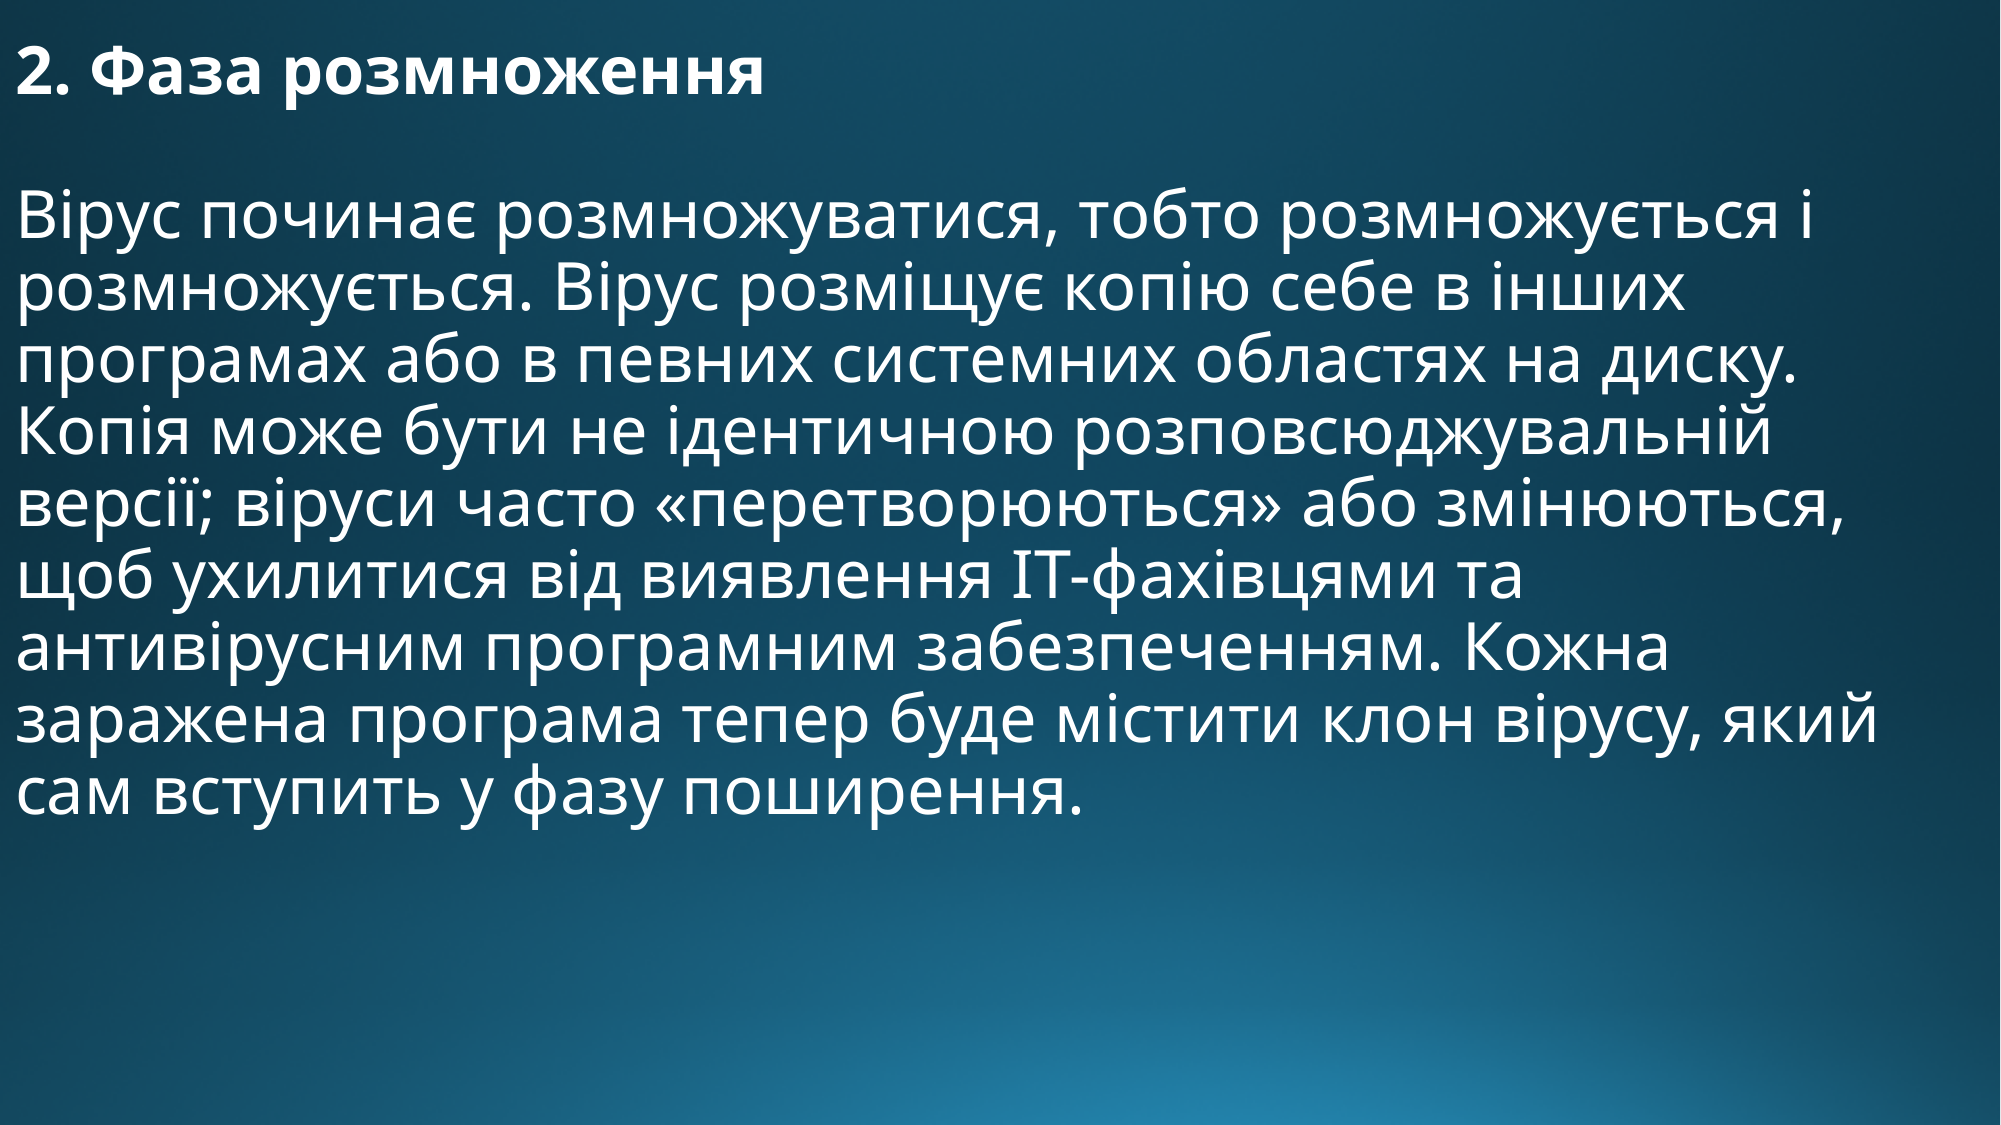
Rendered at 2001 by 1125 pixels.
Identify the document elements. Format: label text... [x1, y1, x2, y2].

list 2. Фаза розмноження Вірус починає розмножуватися, тобто розмножується і розмножується. Вірус розміщує копію себе в інших програмах або в певних системних областях на диску. Копія може бути не ідентичною розповсюджувальній версії; віруси часто «перетворюються» або змінюються, щоб ухилитися від виявлення ІТ-фахівцями та антивірусним програмним забезпеченням. Кожна заражена програма тепер буде містити клон вірусу, який сам вступить у фазу поширення. [0, 29, 1981, 1102]
picture [0, 0, 2001, 1125]
